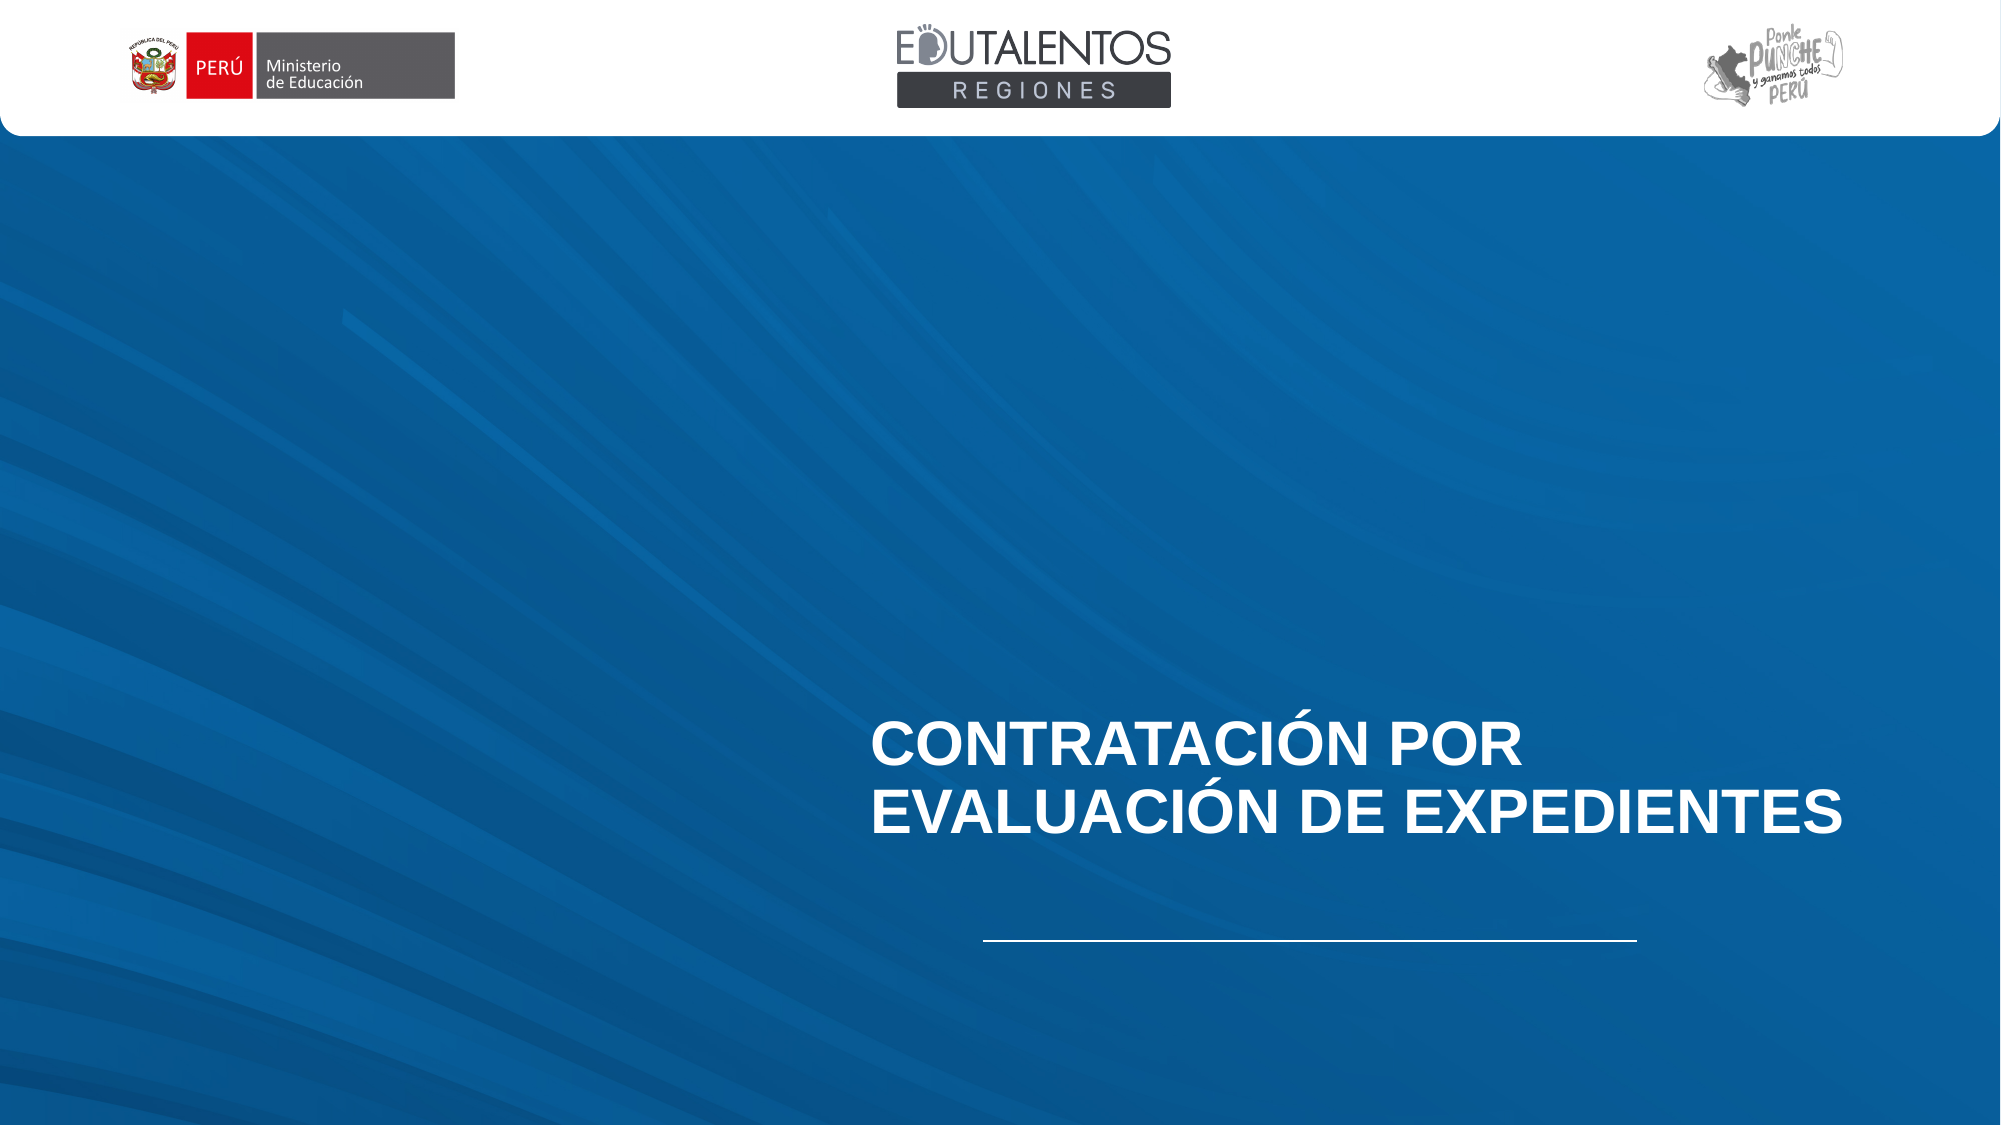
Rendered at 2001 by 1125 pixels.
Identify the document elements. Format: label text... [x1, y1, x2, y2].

picture [1687, 7, 1863, 124]
picture [0, 0, 2001, 1125]
text_box [0, 0, 2000, 138]
picture [120, 28, 459, 103]
picture [897, 24, 1171, 108]
title CONTRATACIÓN POR EVALUACIÓN DE EXPEDIENTES [855, 670, 1863, 888]
